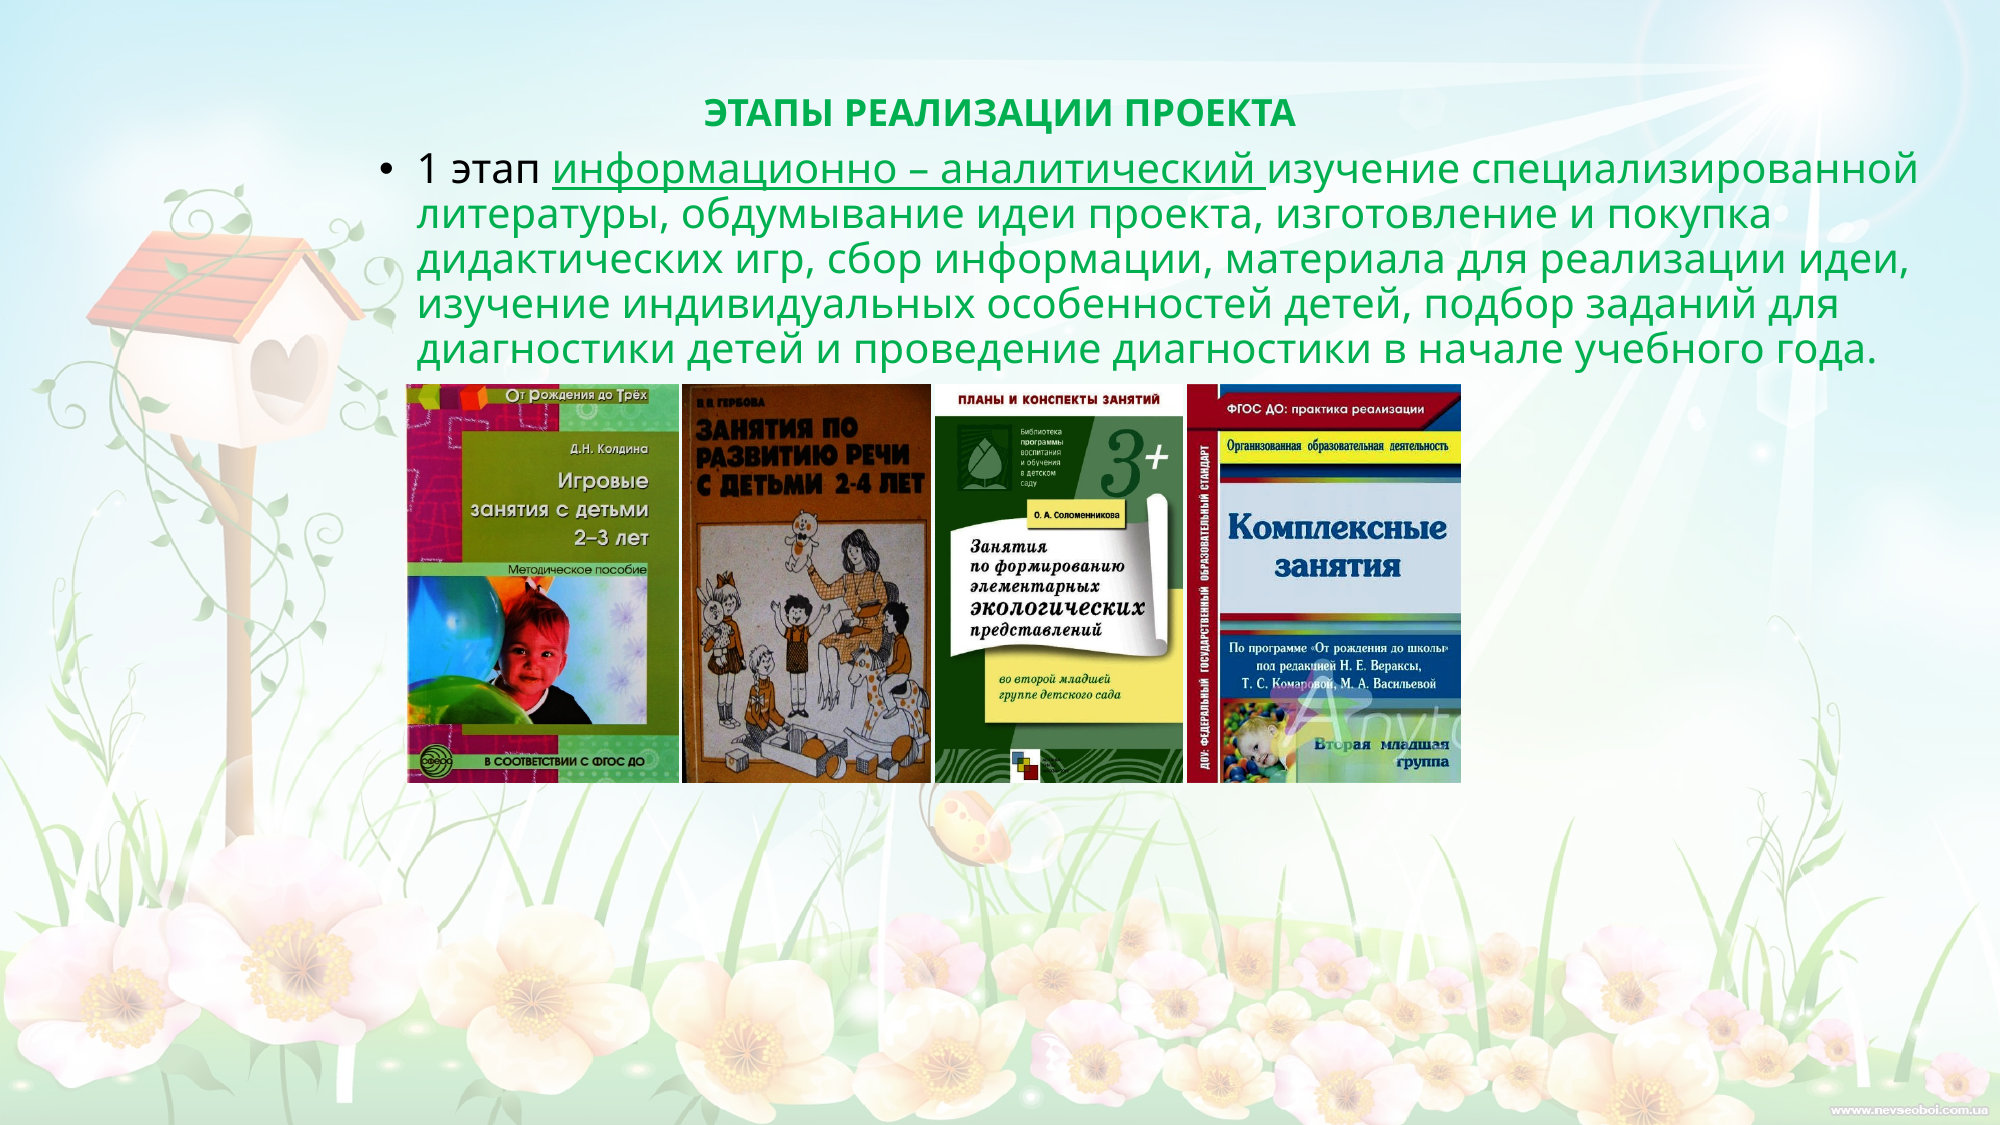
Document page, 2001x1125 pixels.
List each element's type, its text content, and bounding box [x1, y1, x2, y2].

picture [682, 384, 931, 783]
list 1 этап информационно – аналитический изучение специализированной литературы, обдумывание идеи проекта, изготовление и покупка дидактических игр, сбор информации, материала для реализации идеи, изучение индивидуальных особенностей детей, подбор заданий для диагностики детей и проведение диагностики в начале учебного года. [364, 140, 1972, 985]
picture [1187, 384, 1461, 783]
title ЭТАПЫ РЕАЛИЗАЦИИ ПРОЕКТА [137, 59, 1863, 169]
picture [405, 384, 679, 783]
picture [935, 384, 1183, 783]
